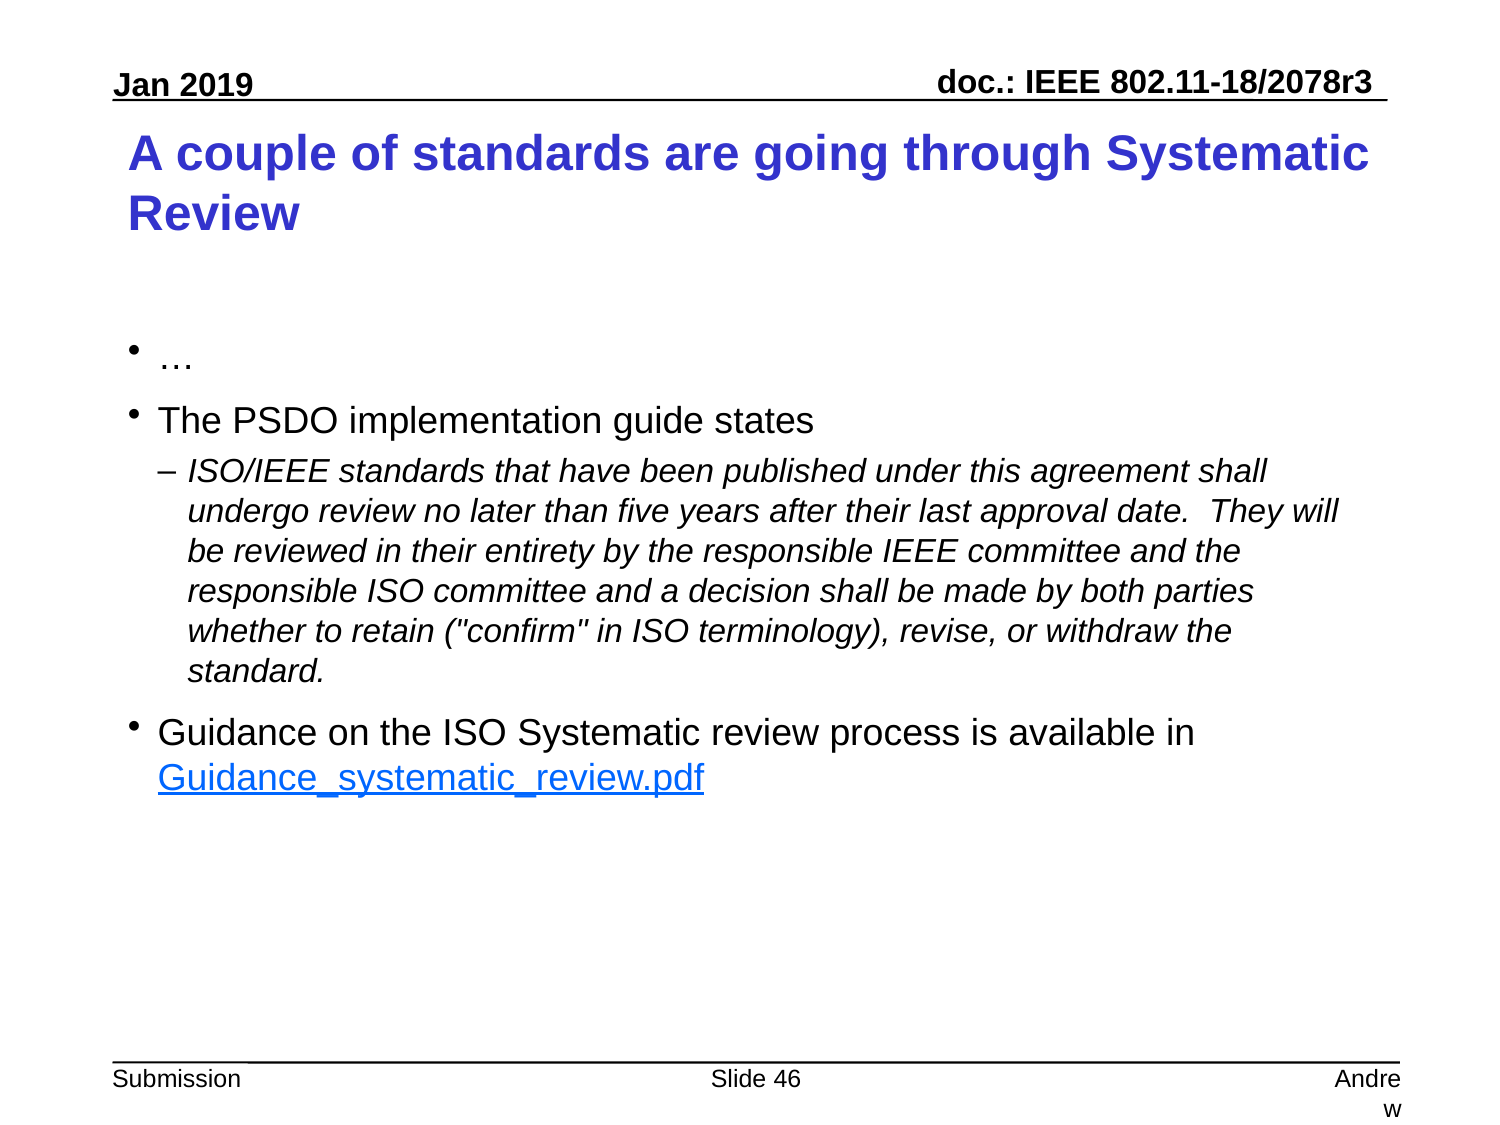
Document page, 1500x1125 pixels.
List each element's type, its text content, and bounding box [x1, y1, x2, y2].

footer Andrew Myles, Cisco [1320, 1061, 1402, 1093]
title A couple of standards are going through Systematic Review [112, 112, 1388, 288]
list … The PSDO implementation guide states ISO/IEEE standards that have been published under this agreement shall undergo review no later than five years after their last approval date. They will be reviewed in their entirety by the responsible IEEE committee and the responsible ISO committee and a decision shall be made by both parties whether to retain ("confirm" in ISO terminology), revise, or withdraw the standard. Guidance on the ISO Systematic review process is available in Guidance_systematic_review.pdf [112, 324, 1388, 1000]
slide_number Slide 46 [709, 1061, 803, 1093]
